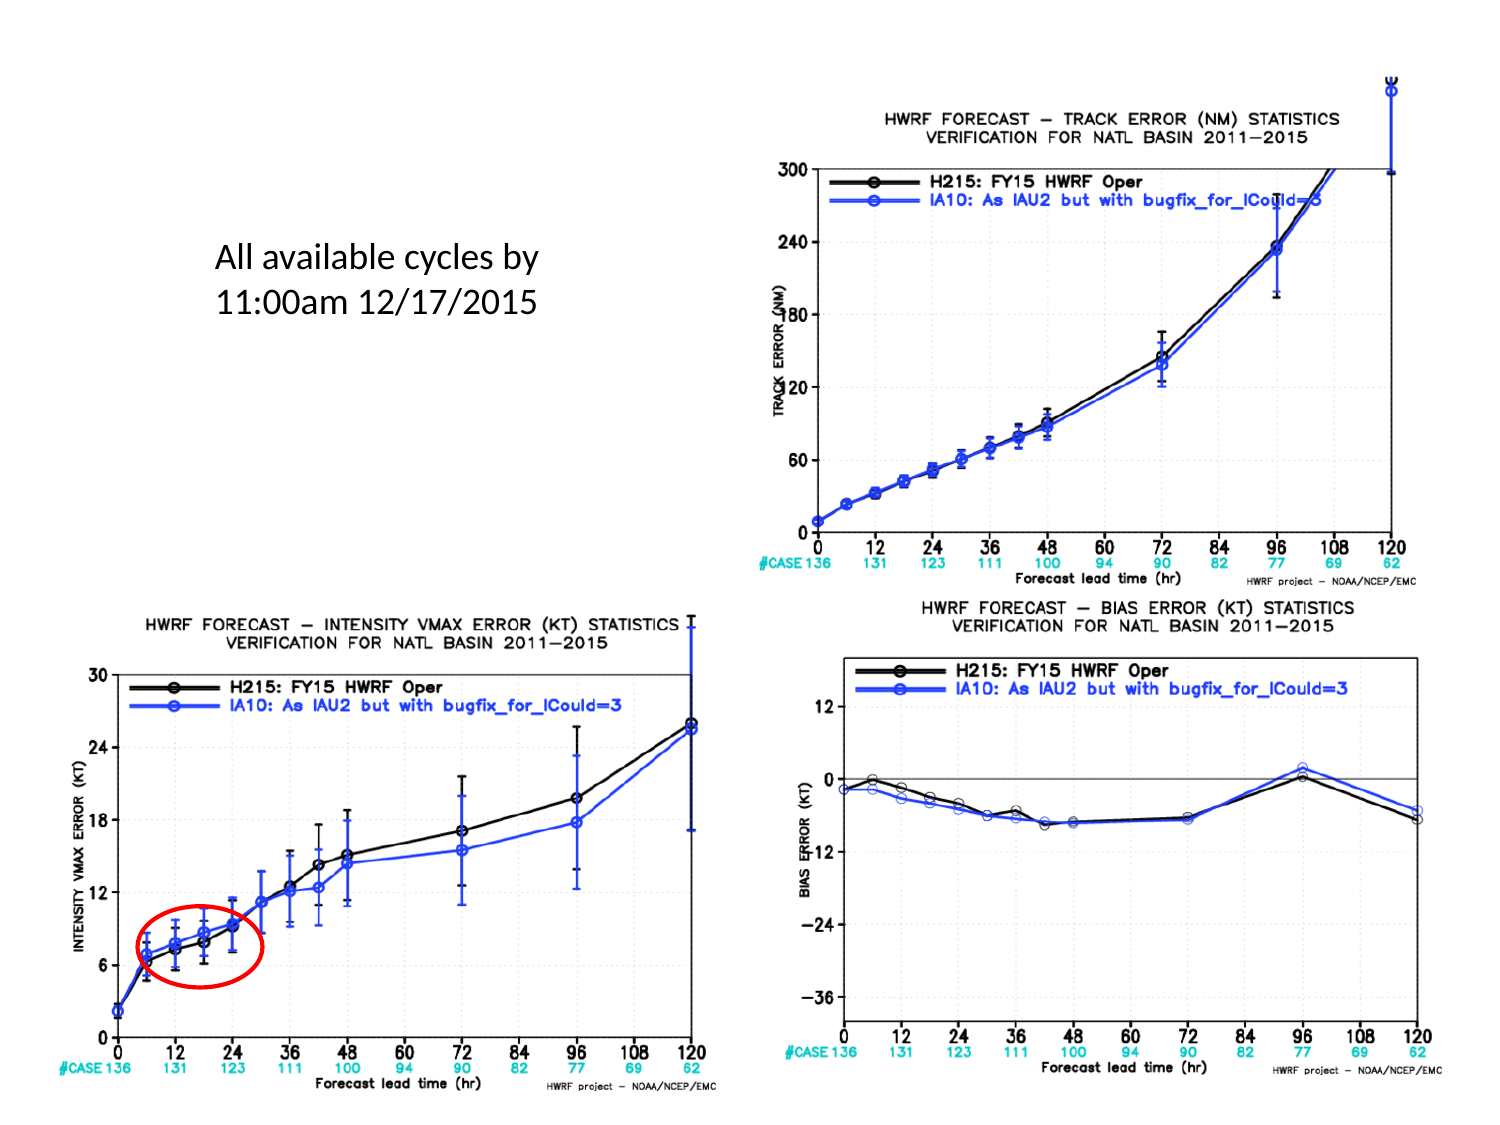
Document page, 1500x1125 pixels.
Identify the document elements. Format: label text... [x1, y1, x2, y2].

text_box All available cycles by 11:00am 12/17/2015 [200, 224, 688, 330]
picture [785, 599, 1442, 1075]
picture [58, 614, 716, 1091]
picture [759, 76, 1416, 586]
